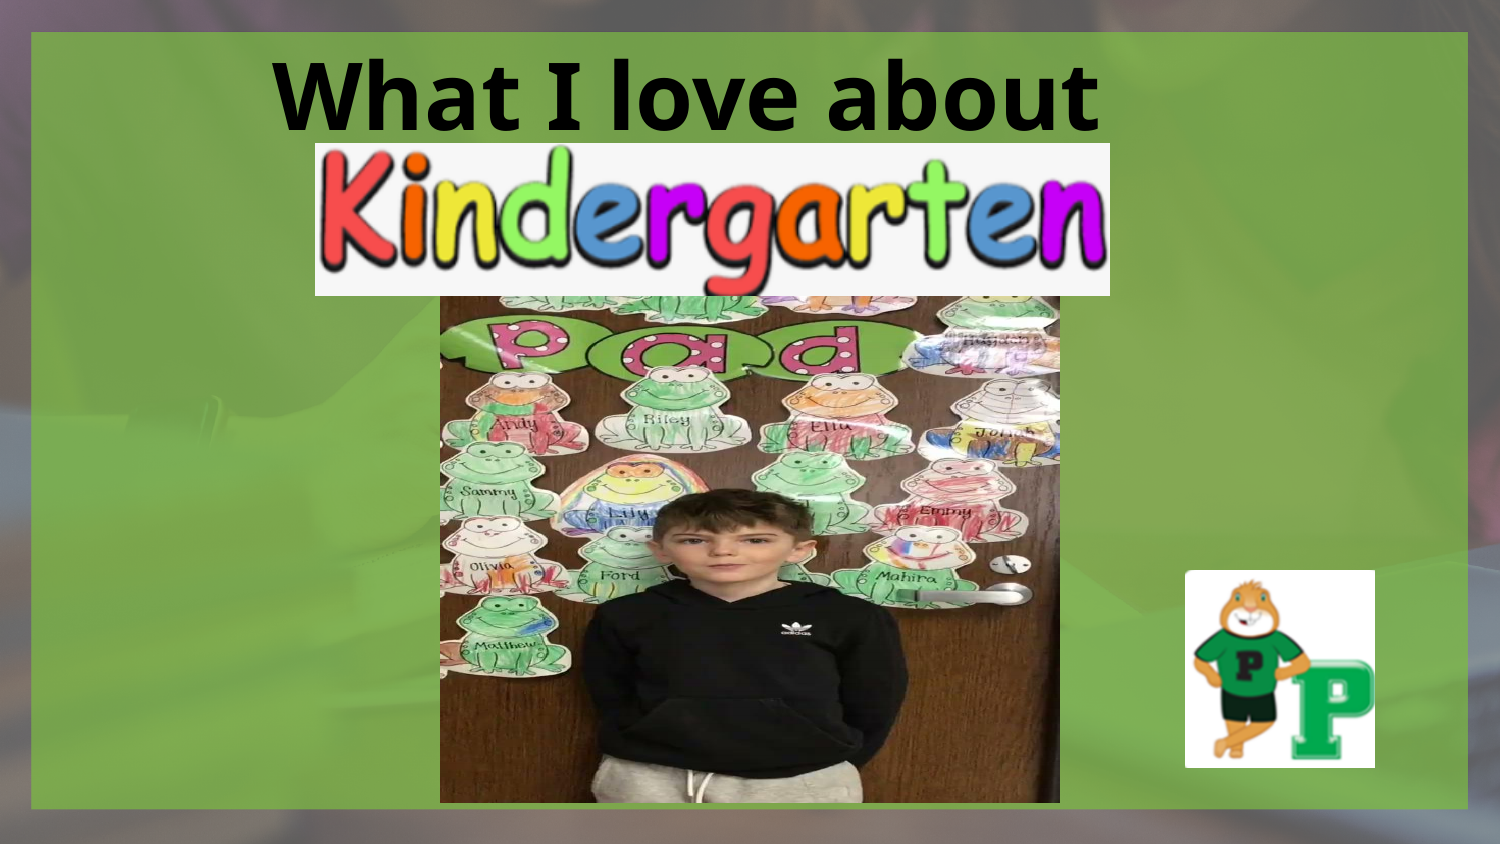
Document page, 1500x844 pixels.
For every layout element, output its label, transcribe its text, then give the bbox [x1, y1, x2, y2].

title What I love about [66, 42, 1308, 144]
picture [0, 0, 1500, 844]
